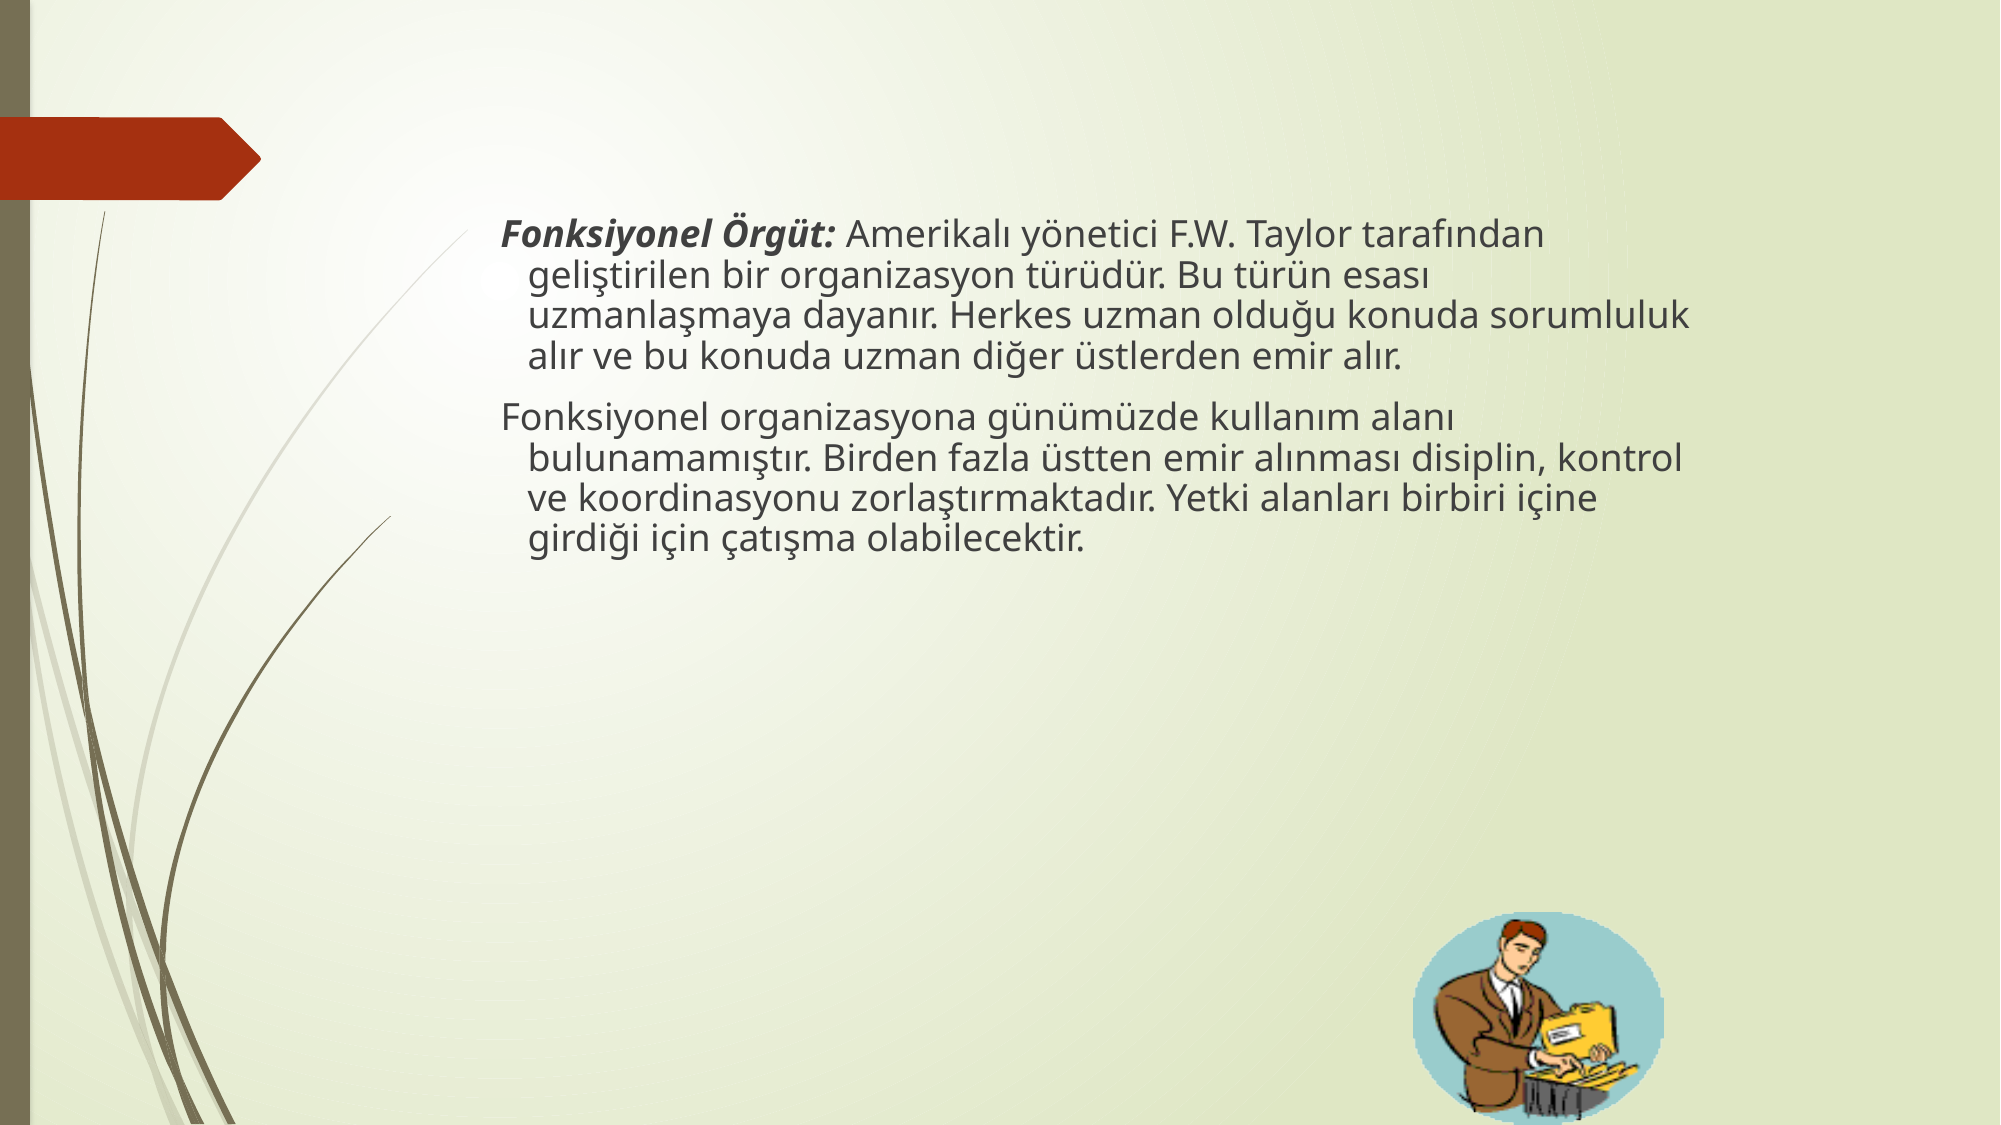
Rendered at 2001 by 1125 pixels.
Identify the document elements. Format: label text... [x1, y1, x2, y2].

picture [1413, 912, 1664, 1125]
list Fonksiyonel Örgüt: Amerikalı yönetici F.W. Taylor tarafından geliştirilen bir organizasyon türüdür. Bu türün esası uzmanlaşmaya dayanır. Herkes uzman olduğu konuda sorumluluk alır ve bu konuda uzman diğer üstlerden emir alır. Fonksiyonel organizasyona günümüzde kullanım alanı bulunamamıştır. Birden fazla üstten emir alınması disiplin, kontrol ve koordinasyonu zorlaştırmaktadır. Yetki alanları birbiri içine girdiği için çatışma olabilecektir. [456, 208, 1719, 1006]
